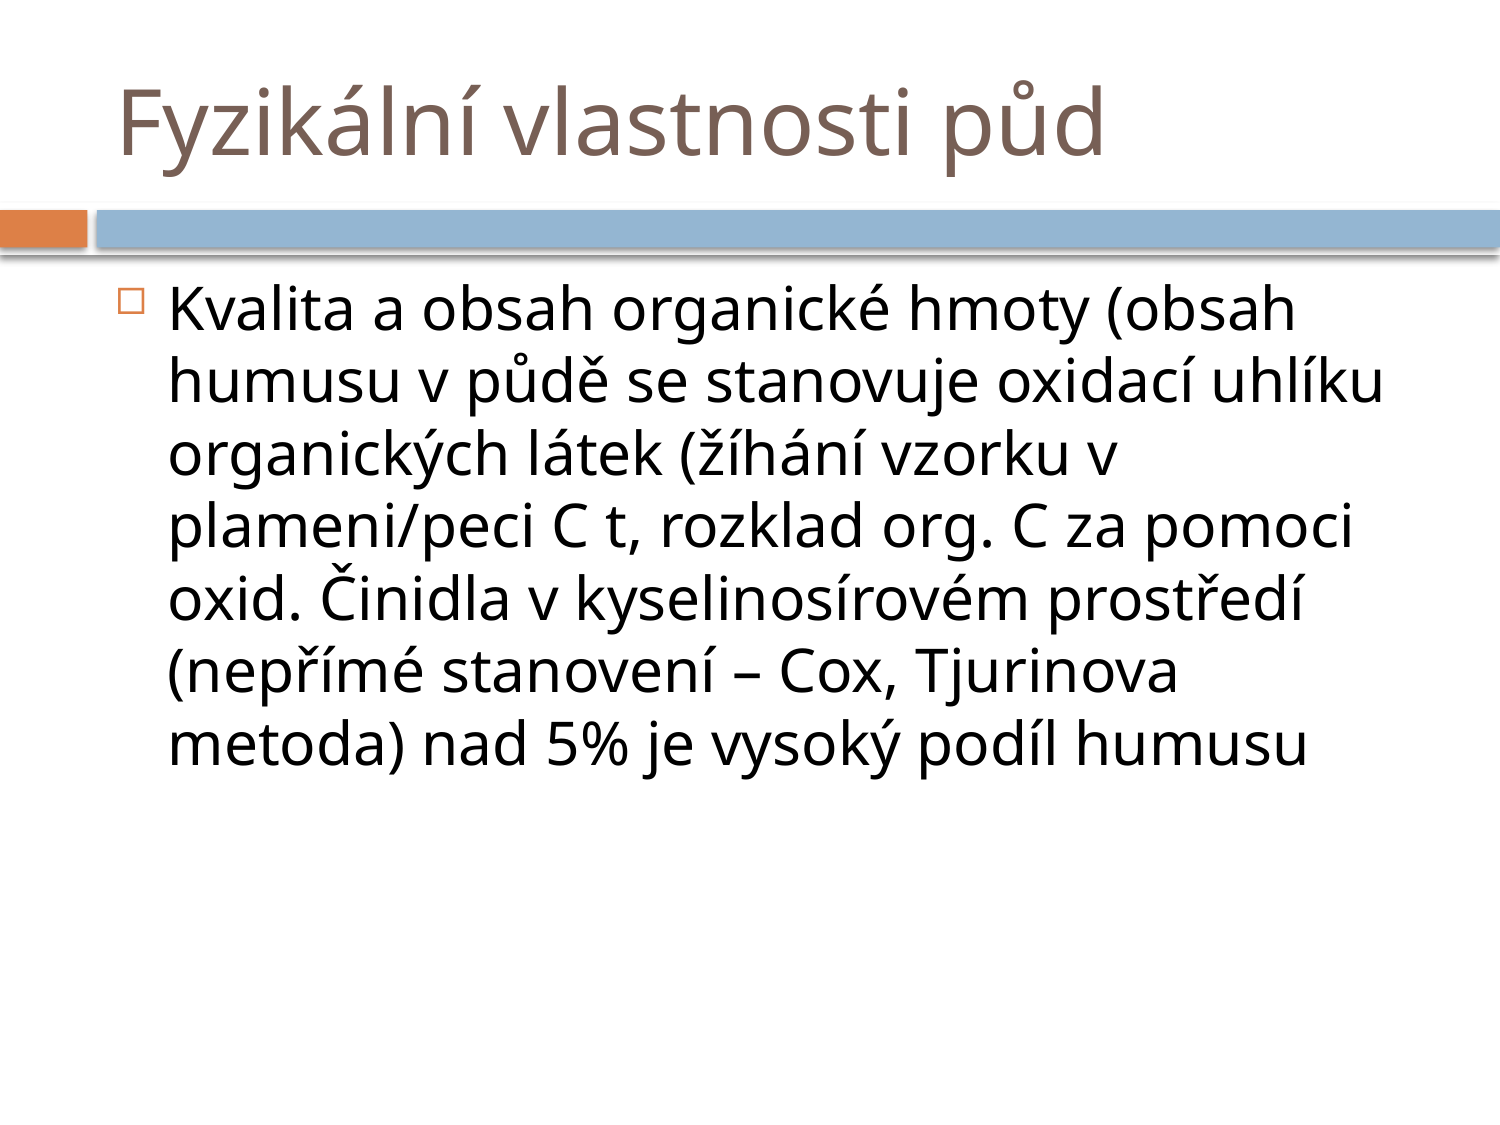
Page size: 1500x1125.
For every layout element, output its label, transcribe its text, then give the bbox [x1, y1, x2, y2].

title Fyzikální vlastnosti půd [100, 37, 1438, 200]
list Kvalita a obsah organické hmoty (obsah humusu v půdě se stanovuje oxidací uhlíku organických látek (žíhání vzorku v plameni/peci C t, rozklad org. C za pomoci oxid. Činidla v kyselinosírovém prostředí (nepřímé stanovení – Cox, Tjurinova metoda) nad 5% je vysoký podíl humusu [100, 262, 1438, 1000]
